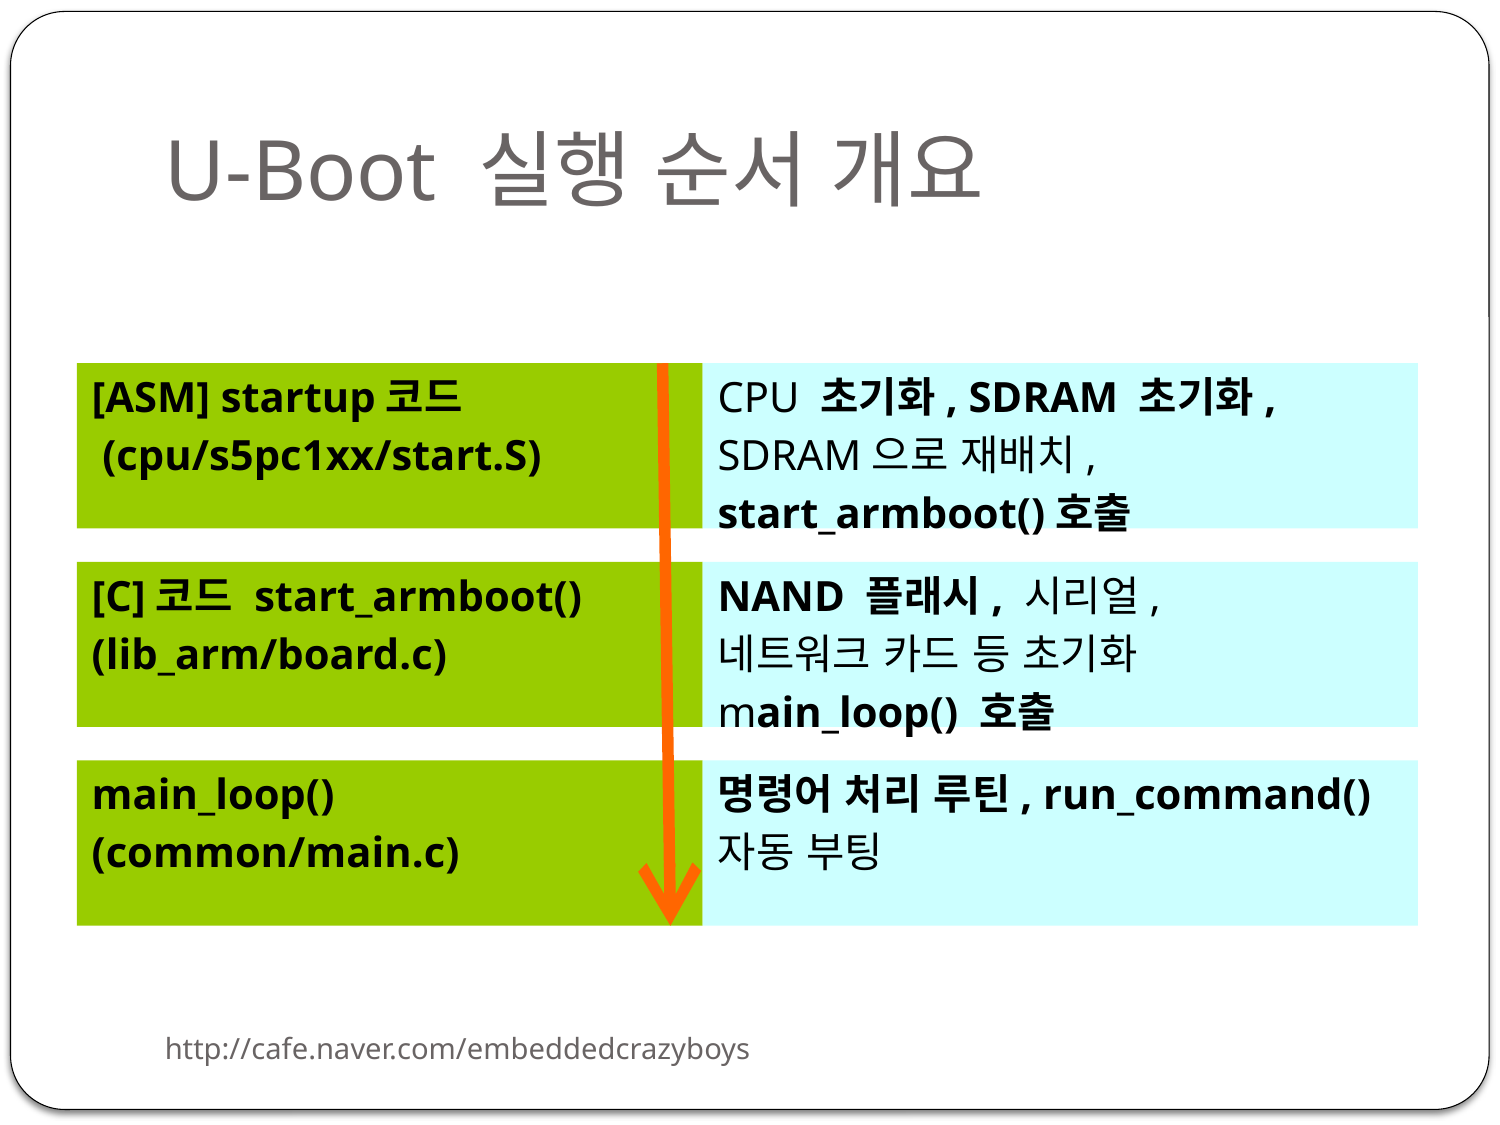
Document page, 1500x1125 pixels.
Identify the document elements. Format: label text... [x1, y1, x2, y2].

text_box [76, 363, 1419, 927]
footer http://cafe.naver.com/embeddedcrazyboys [150, 1012, 800, 1088]
title U-Boot 실행 순서 개요 [150, 45, 1425, 233]
